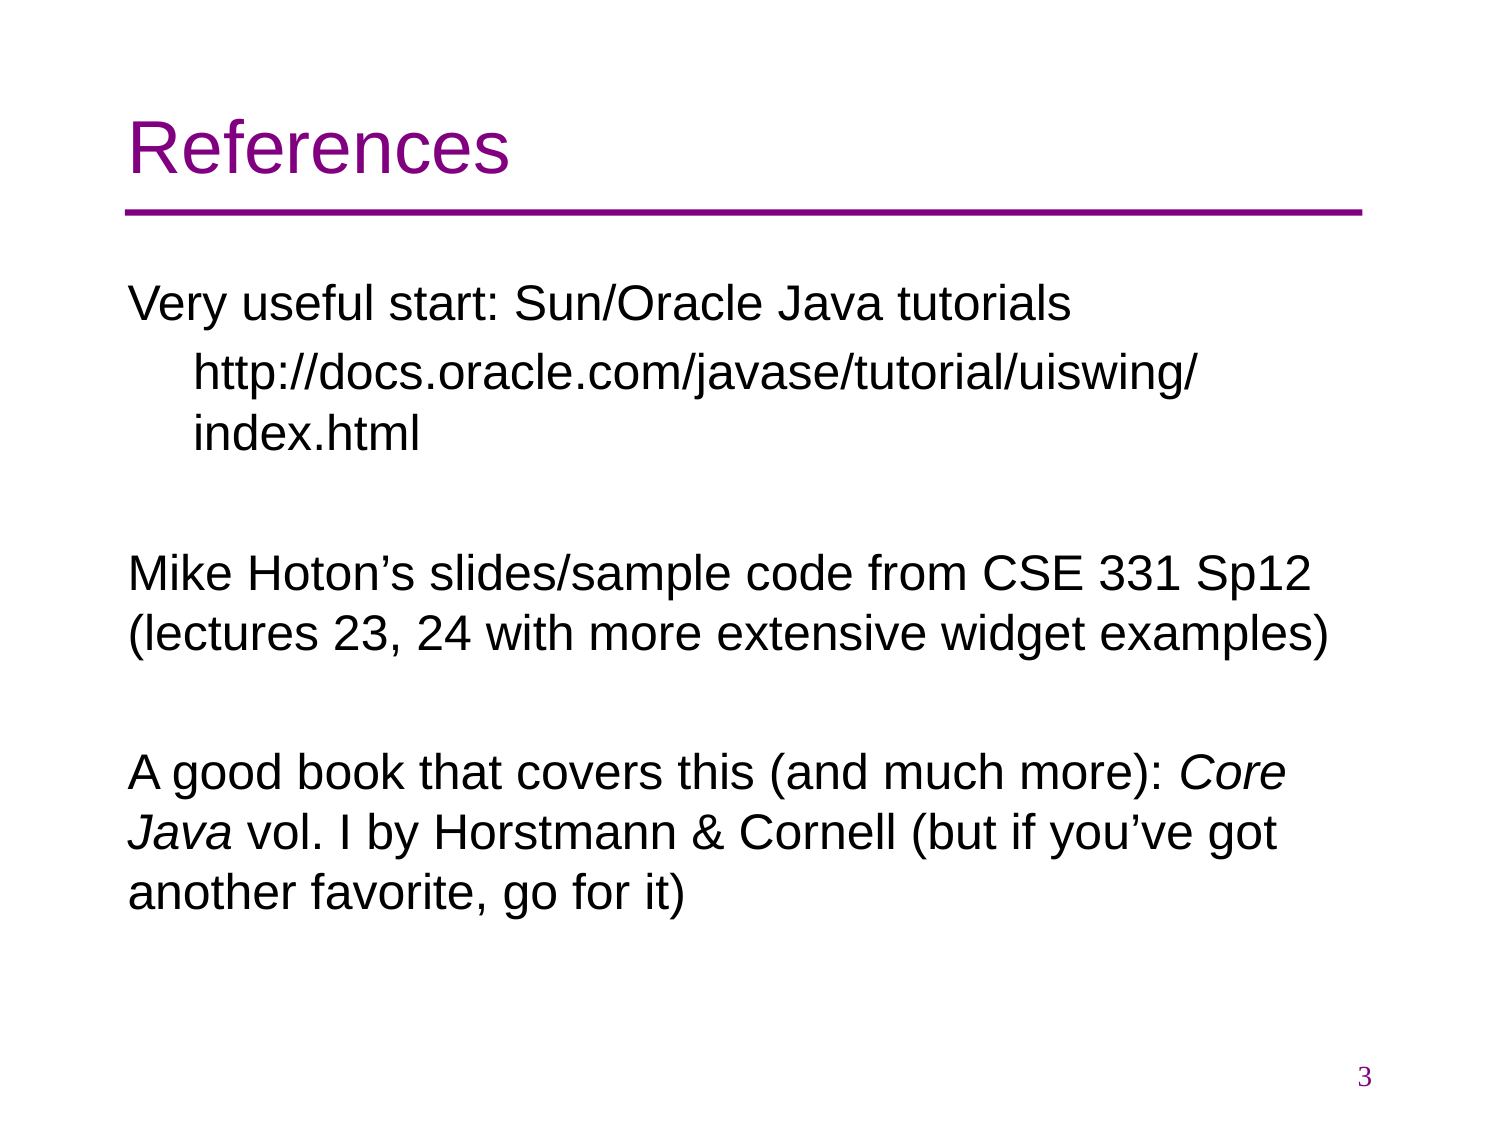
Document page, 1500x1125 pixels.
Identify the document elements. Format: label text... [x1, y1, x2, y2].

title References [112, 50, 1388, 238]
list Very useful start: Sun/Oracle Java tutorials http://docs.oracle.com/javase/tutorial/uiswing/index.html Mike Hoton’s slides/sample code from CSE 331 Sp12 (lectures 23, 24 with more extensive widget examples) A good book that covers this (and much more): Core Java vol. I by Horstmann & Cornell (but if you’ve got another favorite, go for it) [112, 262, 1388, 1000]
slide_number 3 [1074, 1049, 1388, 1125]
